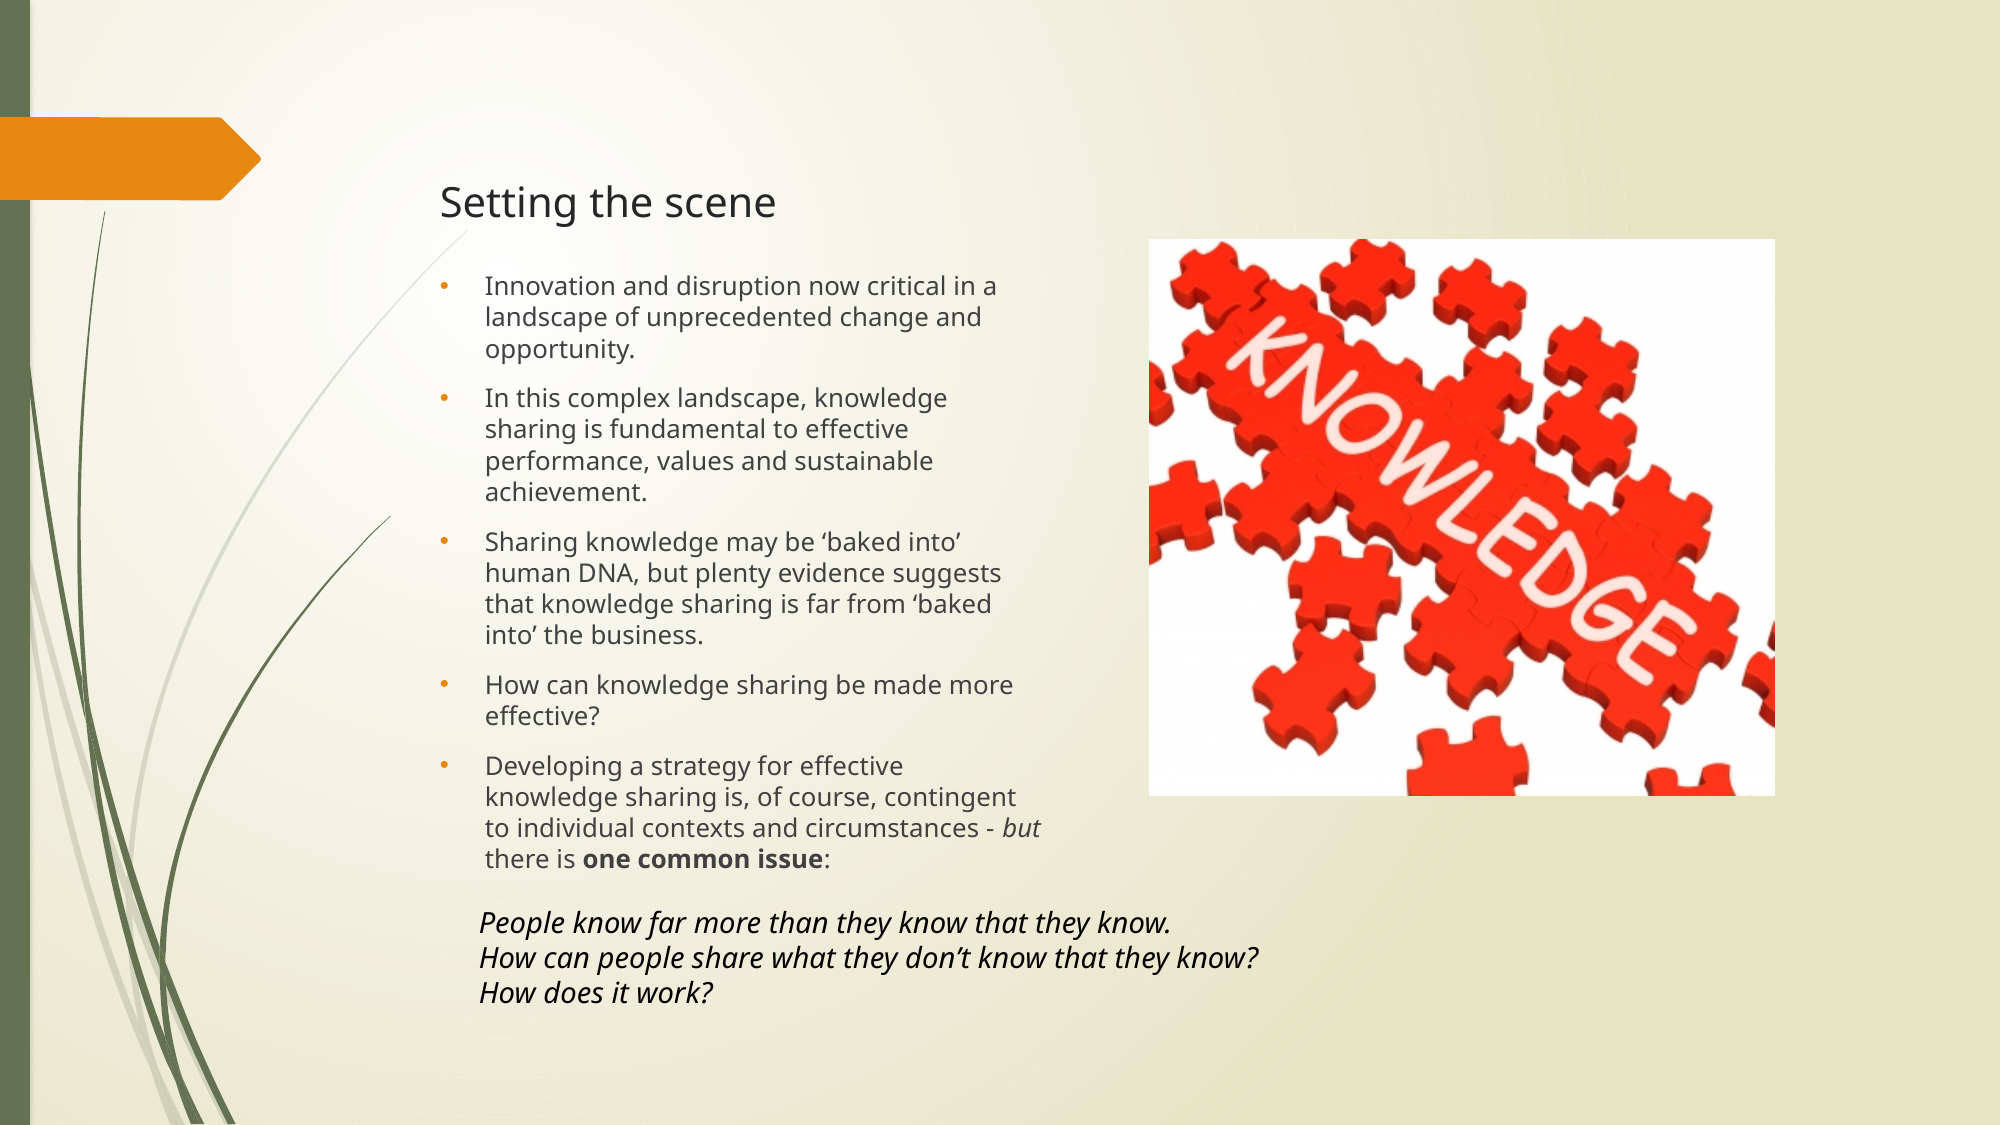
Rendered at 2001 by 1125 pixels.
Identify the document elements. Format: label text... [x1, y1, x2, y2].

title Setting the scene [424, 73, 1358, 234]
text_box People know far more than they know that they know. How can people share what they don’t know that they know? How does it work? [464, 897, 1807, 1017]
list Innovation and disruption now critical in a landscape of unprecedented change and opportunity. In this complex landscape, knowledge sharing is fundamental to effective performance, values and sustainable achievement. Sharing knowledge may be ‘baked into’ human DNA, but plenty evidence suggests that knowledge sharing is far from ‘baked into’ the business. How can knowledge sharing be made more effective? Developing a strategy for effective knowledge sharing is, of course, contingent to individual contexts and circumstances - but there is one common issue: [424, 262, 1060, 886]
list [1149, 238, 1775, 796]
